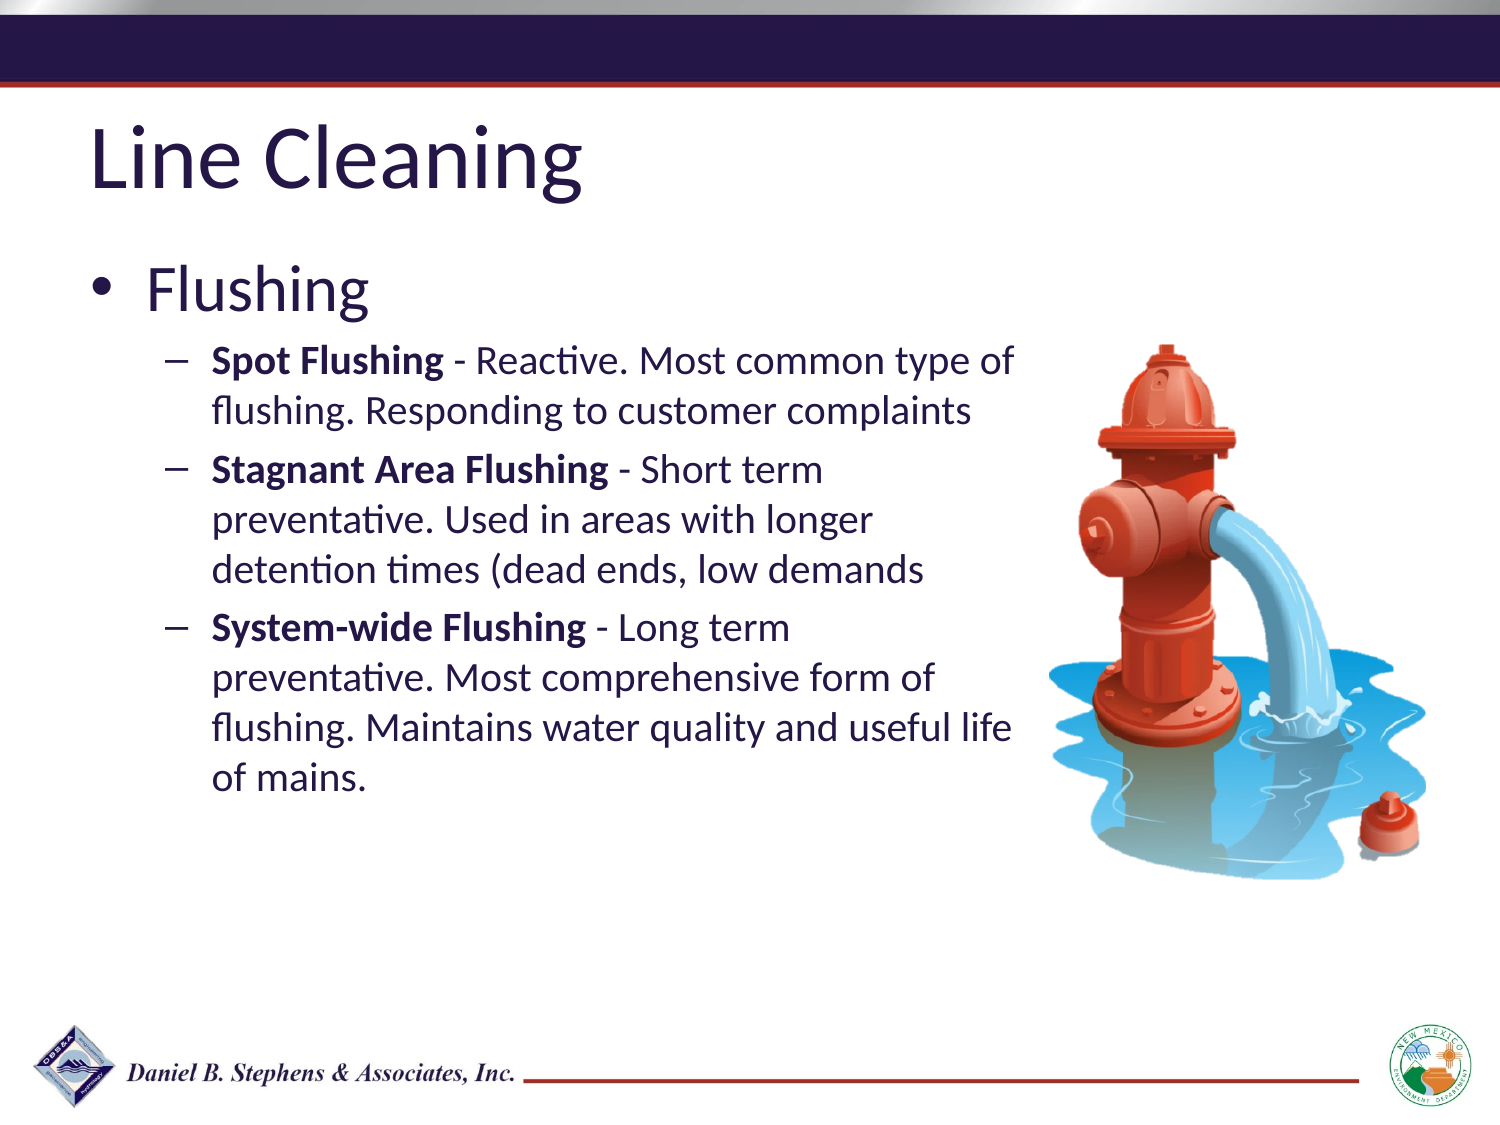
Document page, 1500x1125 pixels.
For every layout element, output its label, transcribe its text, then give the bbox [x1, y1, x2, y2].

text_box Flushing Spot Flushing - Reactive. Most common type of flushing. Responding to customer complaints Stagnant Area Flushing - Short term preventative. Used in areas with longer detention times (dead ends, low demands System-wide Flushing - Long term preventative. Most comprehensive form of flushing. Maintains water quality and useful life of mains. [74, 237, 1038, 980]
text_box Line Cleaning [74, 92, 1425, 213]
picture [1049, 337, 1426, 880]
picture [0, 0, 1500, 88]
picture [33, 1025, 1360, 1108]
picture [1387, 1022, 1473, 1108]
